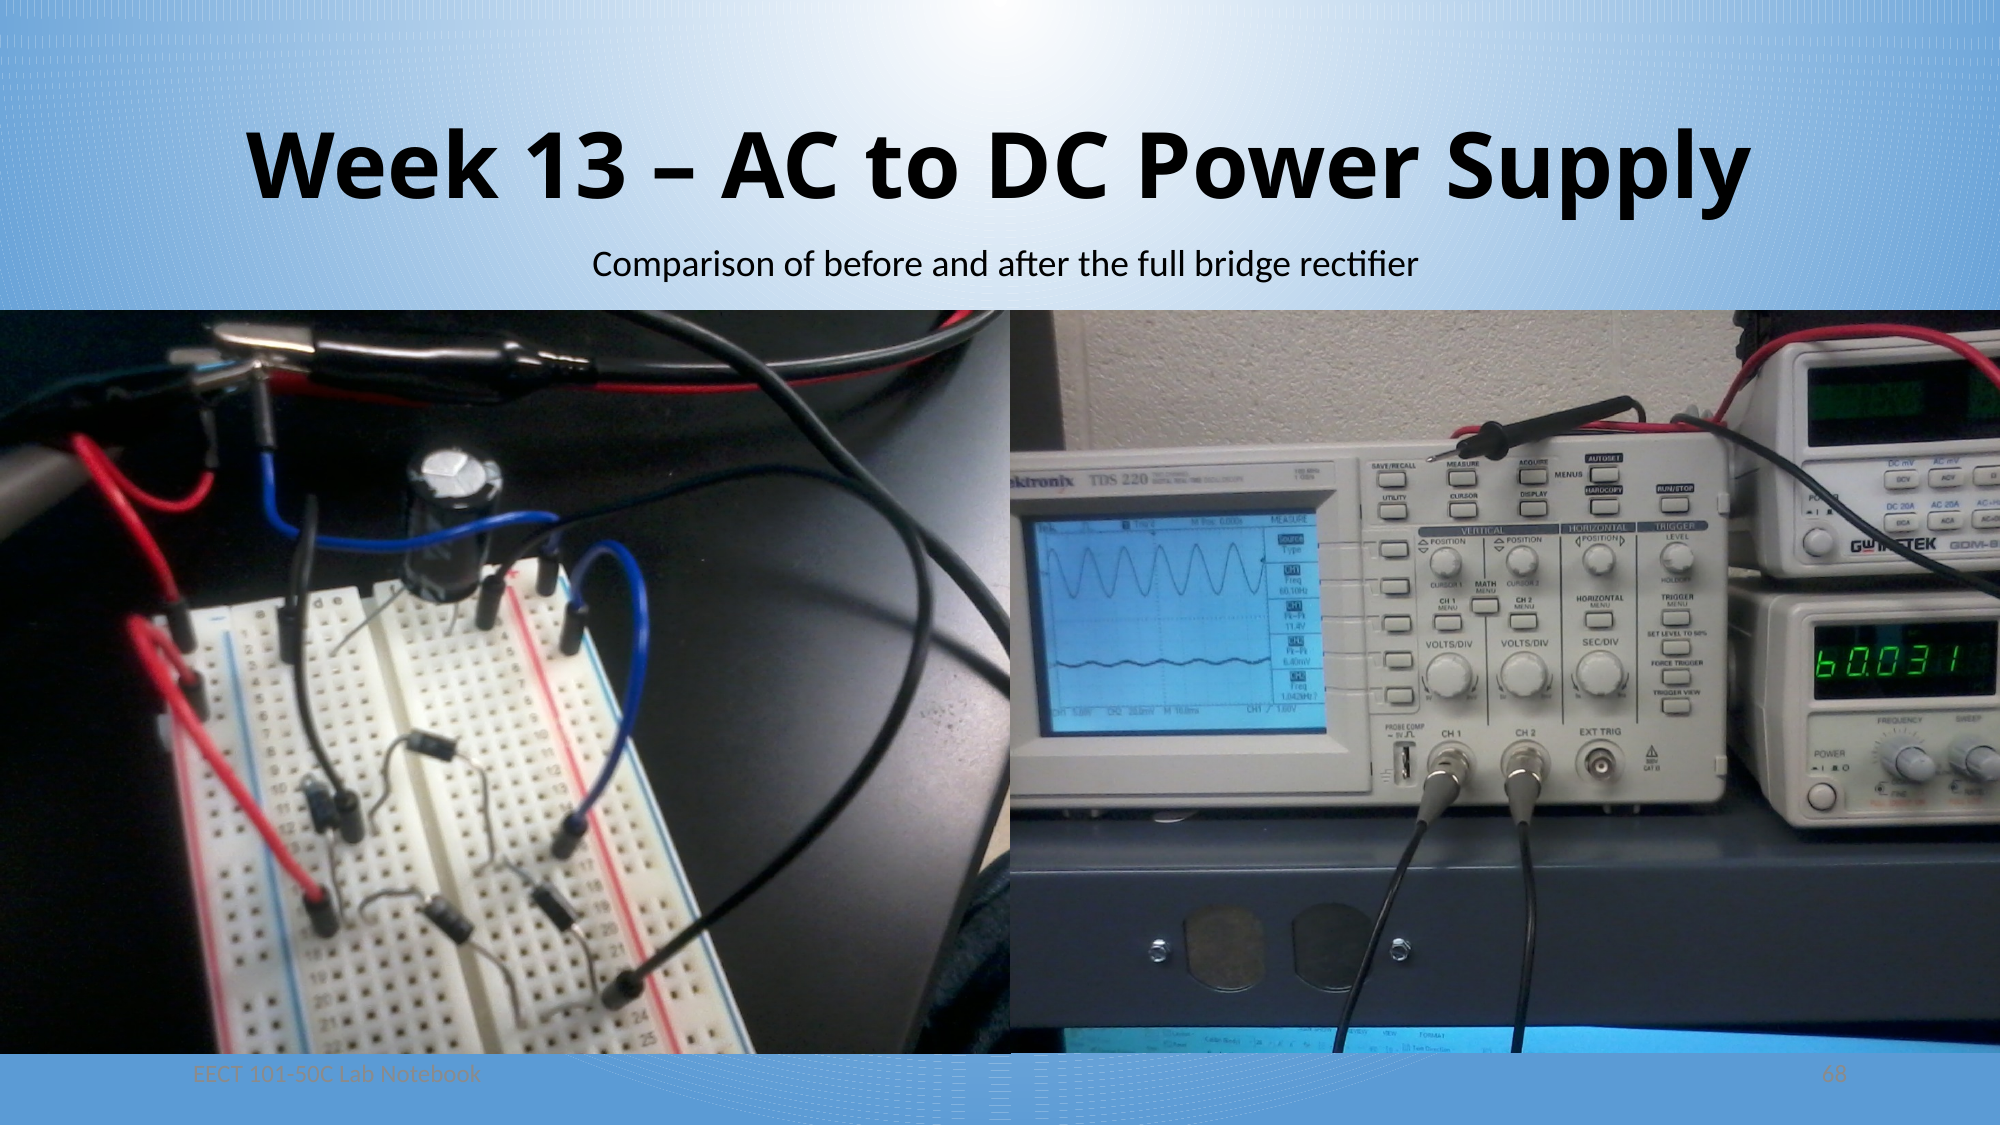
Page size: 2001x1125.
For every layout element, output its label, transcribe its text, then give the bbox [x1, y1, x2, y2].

text_box Comparison of before and after the full bridge rectifier [577, 231, 1436, 291]
footer EECT 101-50C Lab Notebook [0, 1054, 675, 1103]
slide_number 68 [1412, 1054, 1863, 1103]
picture [0, 310, 2000, 1054]
title Week 13 – AC to DC Power Supply [137, 59, 1863, 278]
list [0, 311, 1010, 1054]
